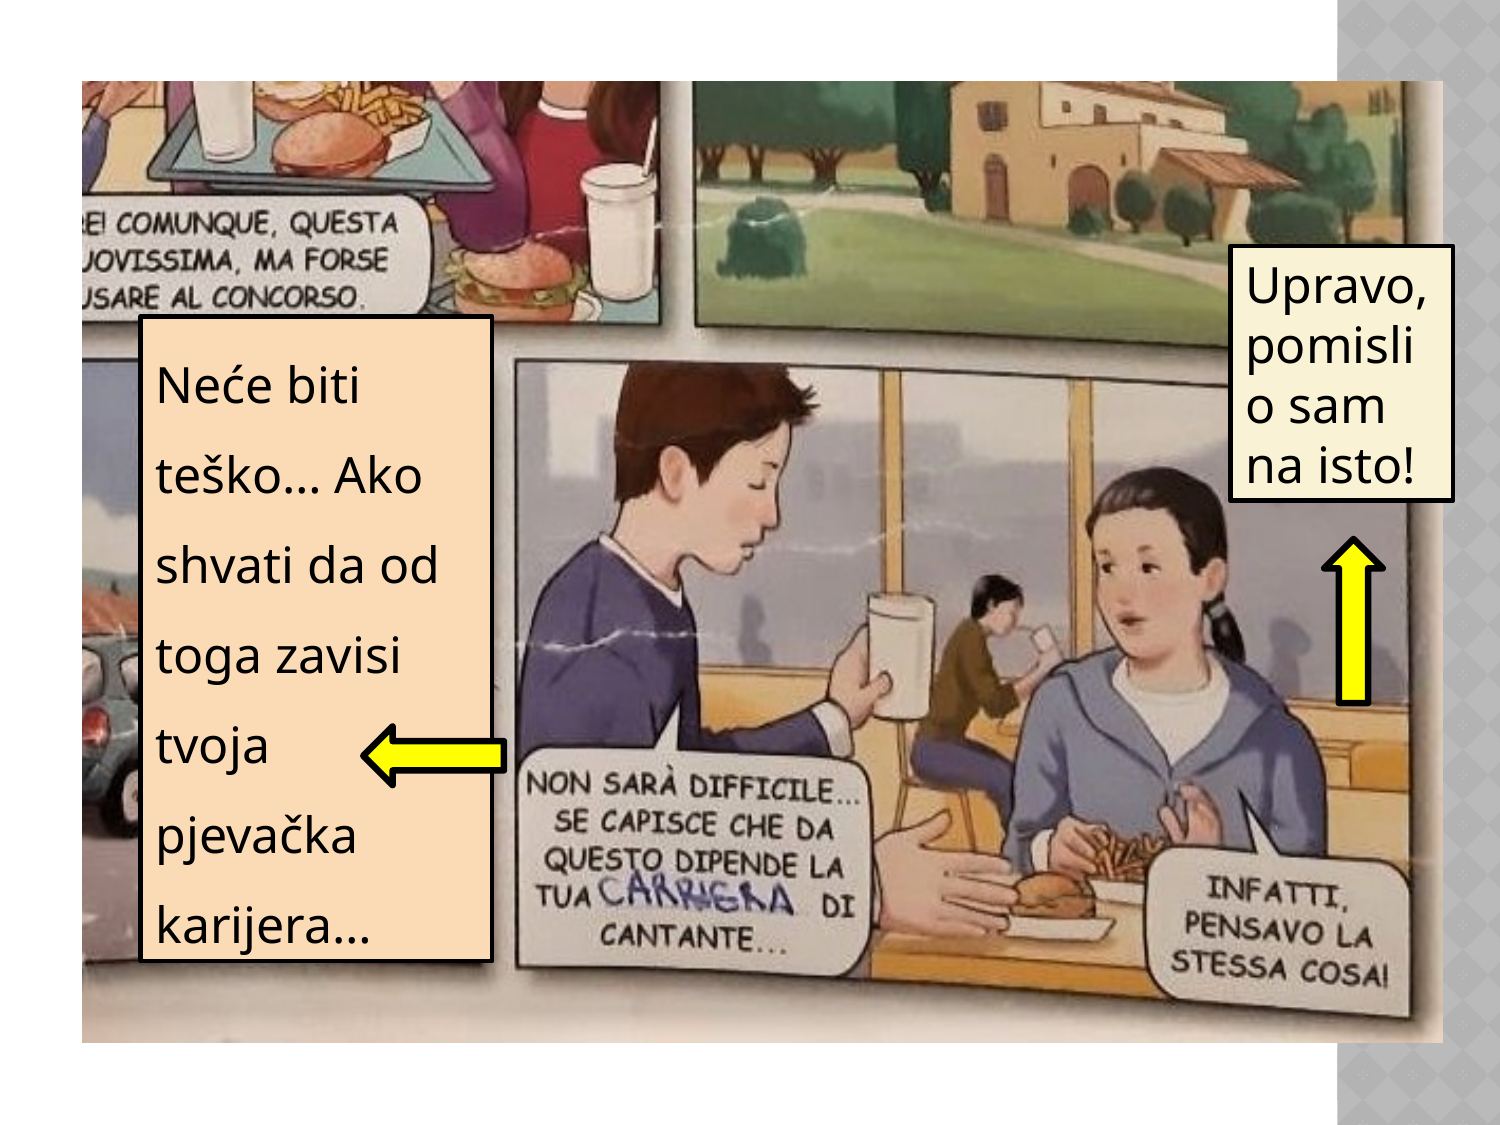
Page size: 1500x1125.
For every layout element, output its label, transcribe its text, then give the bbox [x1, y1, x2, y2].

text_box Upravo, pomislio sam na isto! [1447, 246, 1453, 501]
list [81, 81, 1443, 1044]
